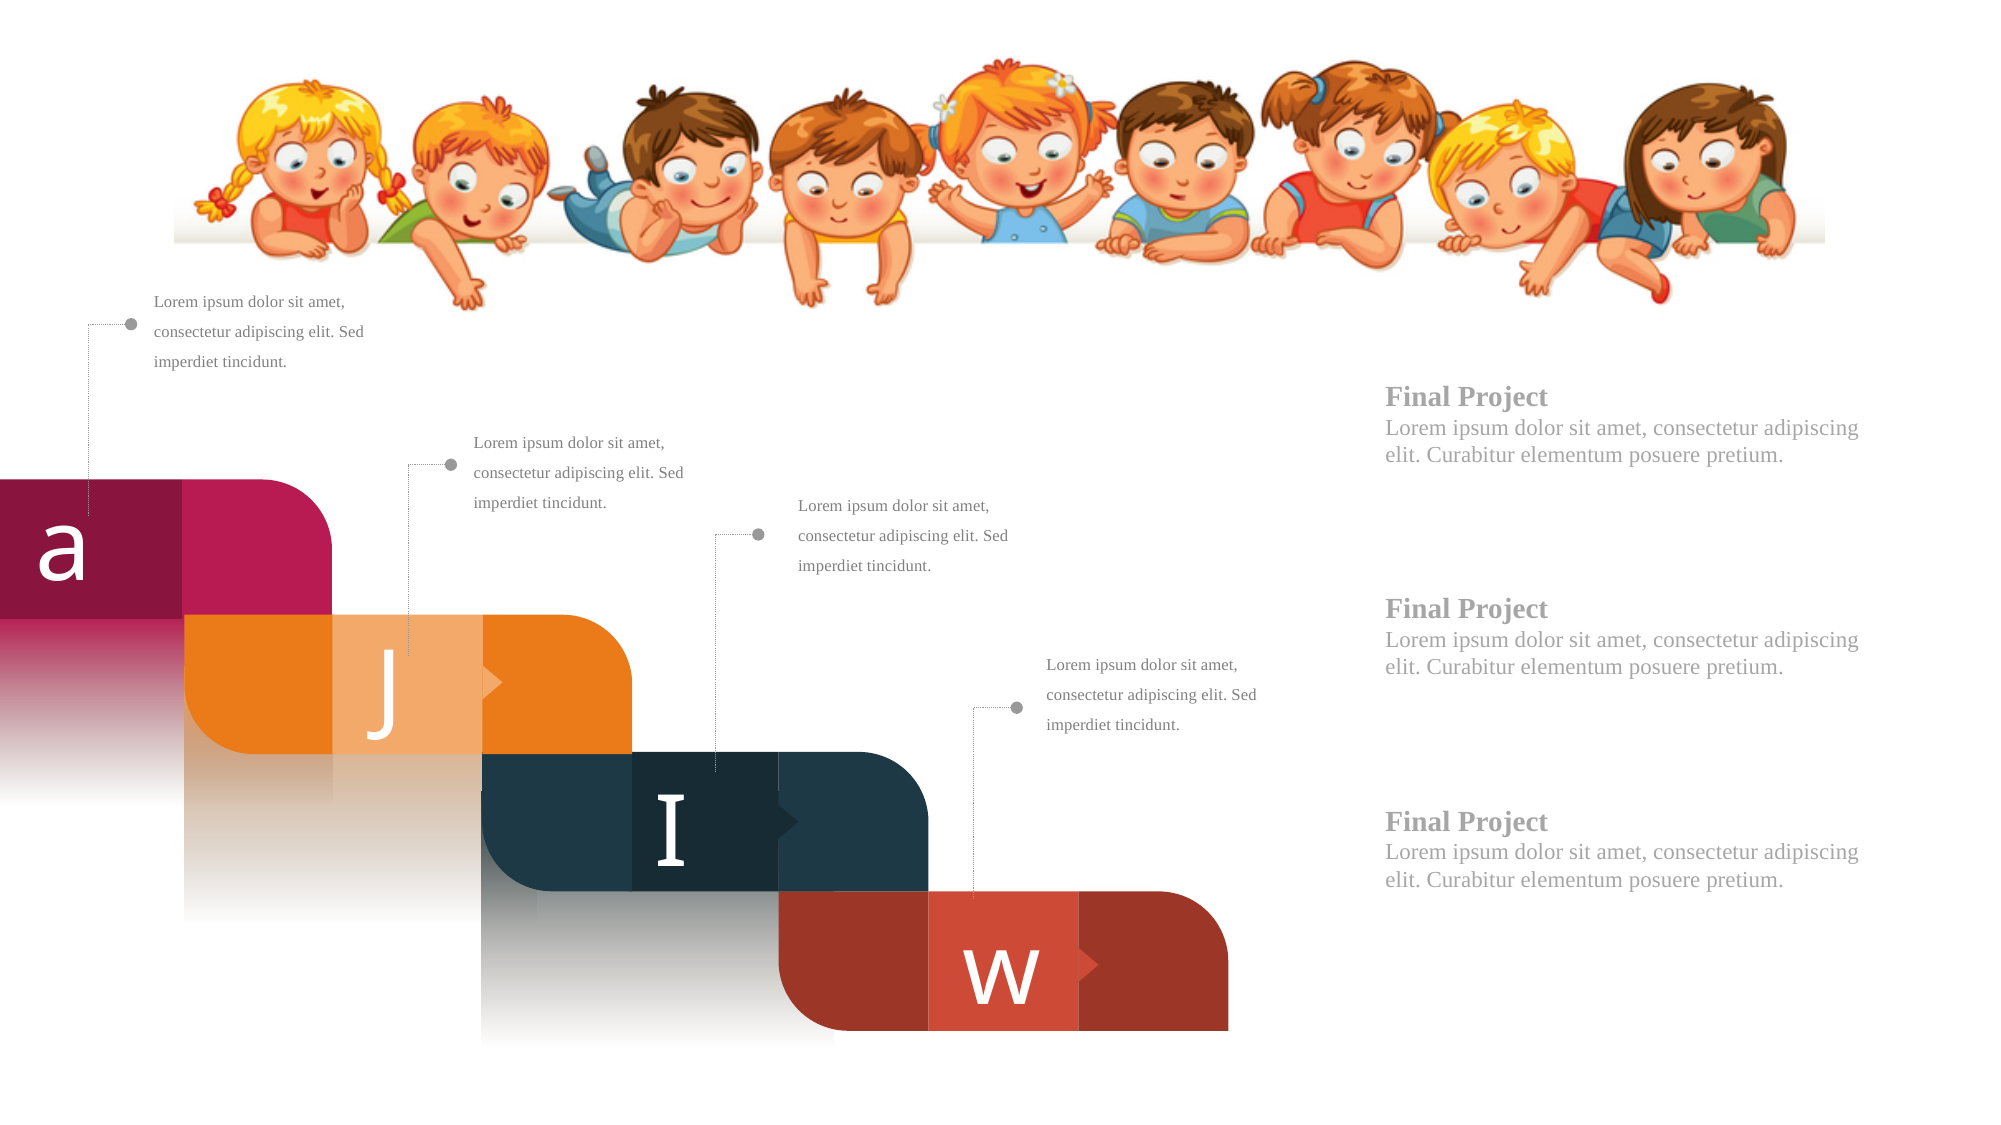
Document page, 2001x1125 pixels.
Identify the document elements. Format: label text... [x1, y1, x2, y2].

text_box Final Project Lorem ipsum dolor sit amet, consectetur adipiscing elit. Curabitur elementum posuere pretium. [1370, 369, 1880, 516]
text_box Final Project Lorem ipsum dolor sit amet, consectetur adipiscing elit. Curabitur elementum posuere pretium. [1370, 582, 1880, 728]
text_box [0, 273, 1309, 1047]
picture [174, 0, 1825, 448]
text_box Final Project Lorem ipsum dolor sit amet, consectetur adipiscing elit. Curabitur elementum posuere pretium. [1370, 794, 1880, 941]
